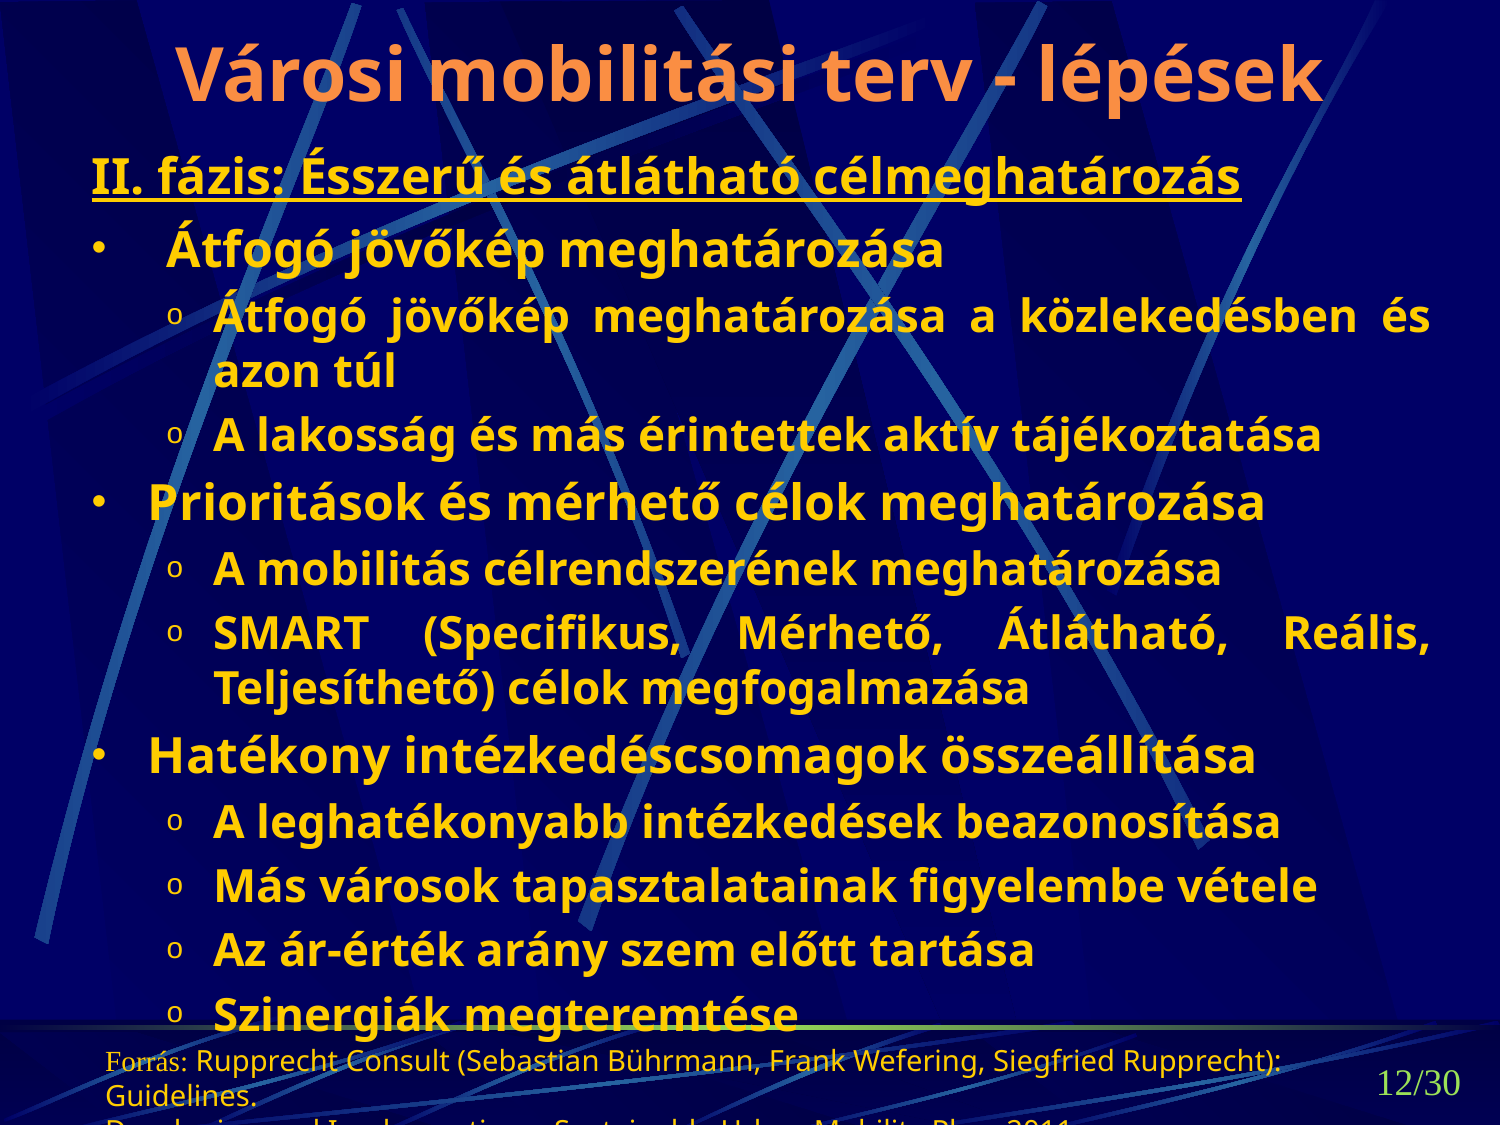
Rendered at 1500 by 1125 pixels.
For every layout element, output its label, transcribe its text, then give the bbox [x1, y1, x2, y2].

list II. fázis: Ésszerű és átlátható célmeghatározás Átfogó jövőkép meghatározása Átfogó jövőkép meghatározása a közlekedésben és azon túl A lakosság és más érintettek aktív tájékoztatása Prioritások és mérhető célok meghatározása A mobilitás célrendszerének meghatározása SMART (Specifikus, Mérhető, Átlátható, Reális, Teljesíthető) célok megfogalmazása Hatékony intézkedéscsomagok összeállítása A leghatékonyabb intézkedések beazonosítása Más városok tapasztalatainak figyelembe vétele Az ár-érték arány szem előtt tartása Szinergiák megteremtése [76, 137, 1447, 1025]
title Városi mobilitási terv - lépések [112, 18, 1388, 125]
text_box Forrás: Rupprecht Consult (Sebastian Bührmann, Frank Wefering, Siegfried Rupprecht): Guidelines. Developing and Implementing a Sustainable Urban Mobility Plan. 2011. [90, 1034, 1319, 1125]
text_box 12/30 [1319, 1034, 1476, 1110]
